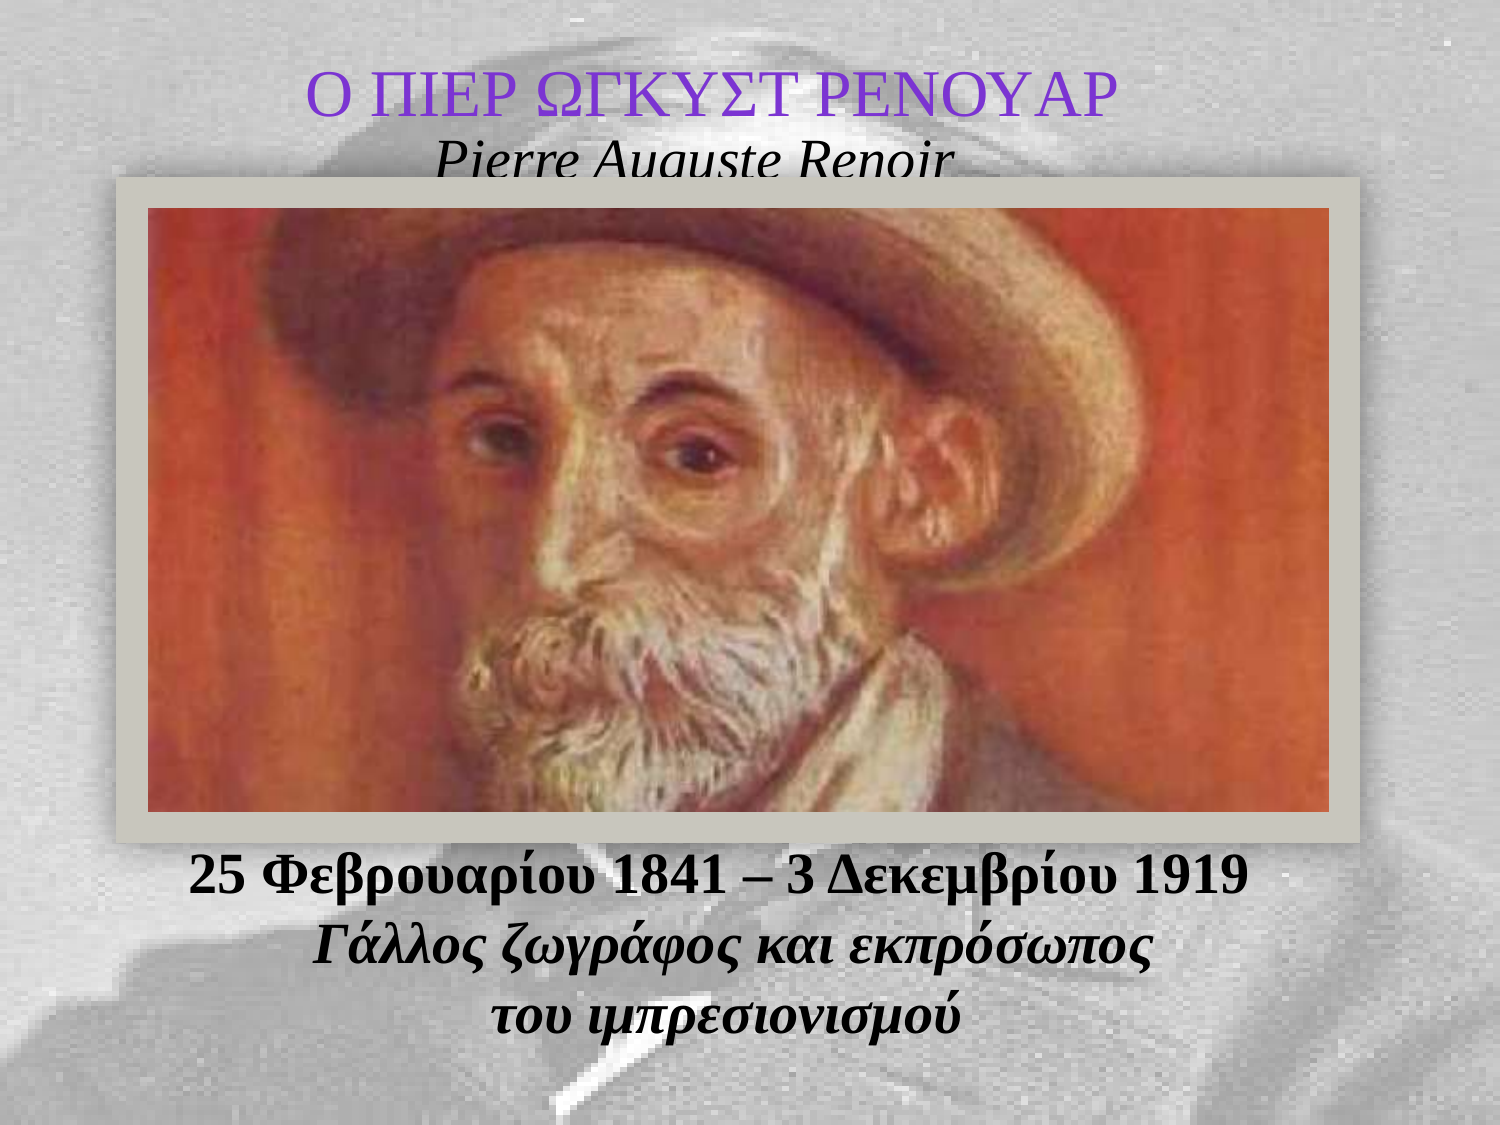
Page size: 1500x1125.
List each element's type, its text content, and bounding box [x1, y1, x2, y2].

text_box Pierre Auguste Renoir [419, 113, 1058, 150]
title 25 Φεβρουαρίου 1841 – 3 Δεκεμβρίου 1919 Γάλλος ζωγράφος και εκπρόσωπος του ιμπρεσιονισμού [53, 798, 1400, 1083]
text_box O Πιερ Ωγκyστ Ρενουaρ [194, 42, 1247, 138]
picture [147, 207, 1329, 812]
